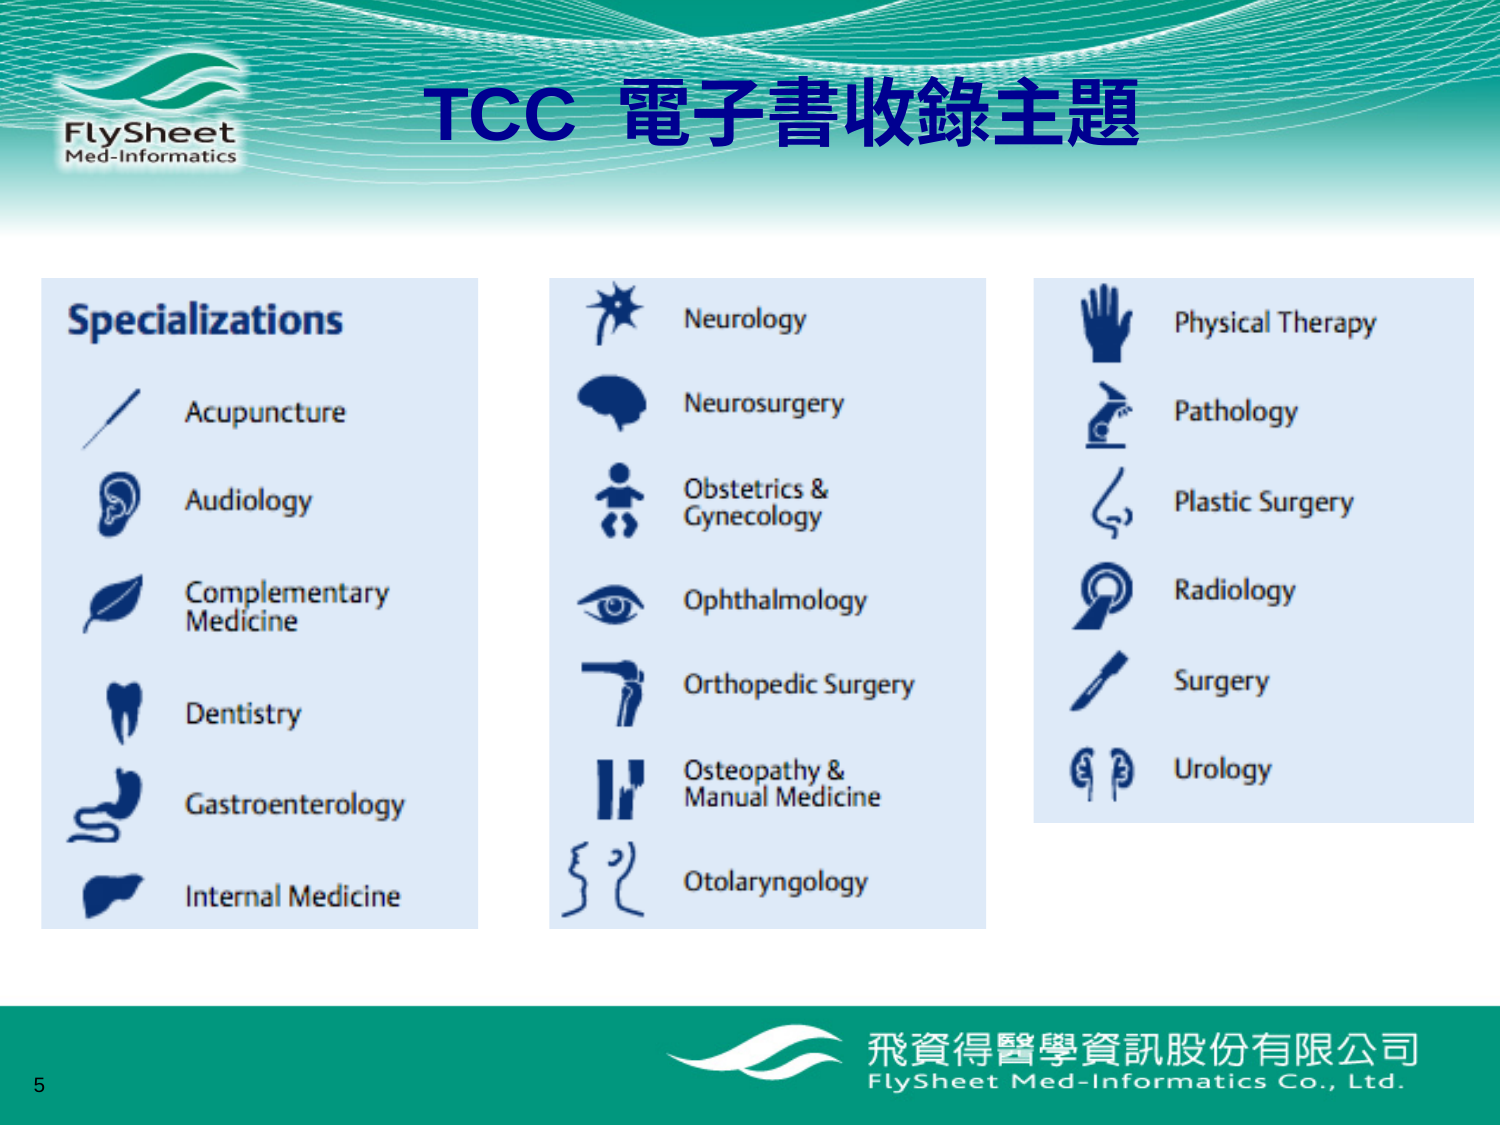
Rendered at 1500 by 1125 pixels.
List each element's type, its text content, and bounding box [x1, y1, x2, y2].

picture [0, 0, 1500, 1125]
title TCC 電子書收錄主題 [301, 0, 1270, 221]
slide_number 5 [20, 1065, 58, 1103]
